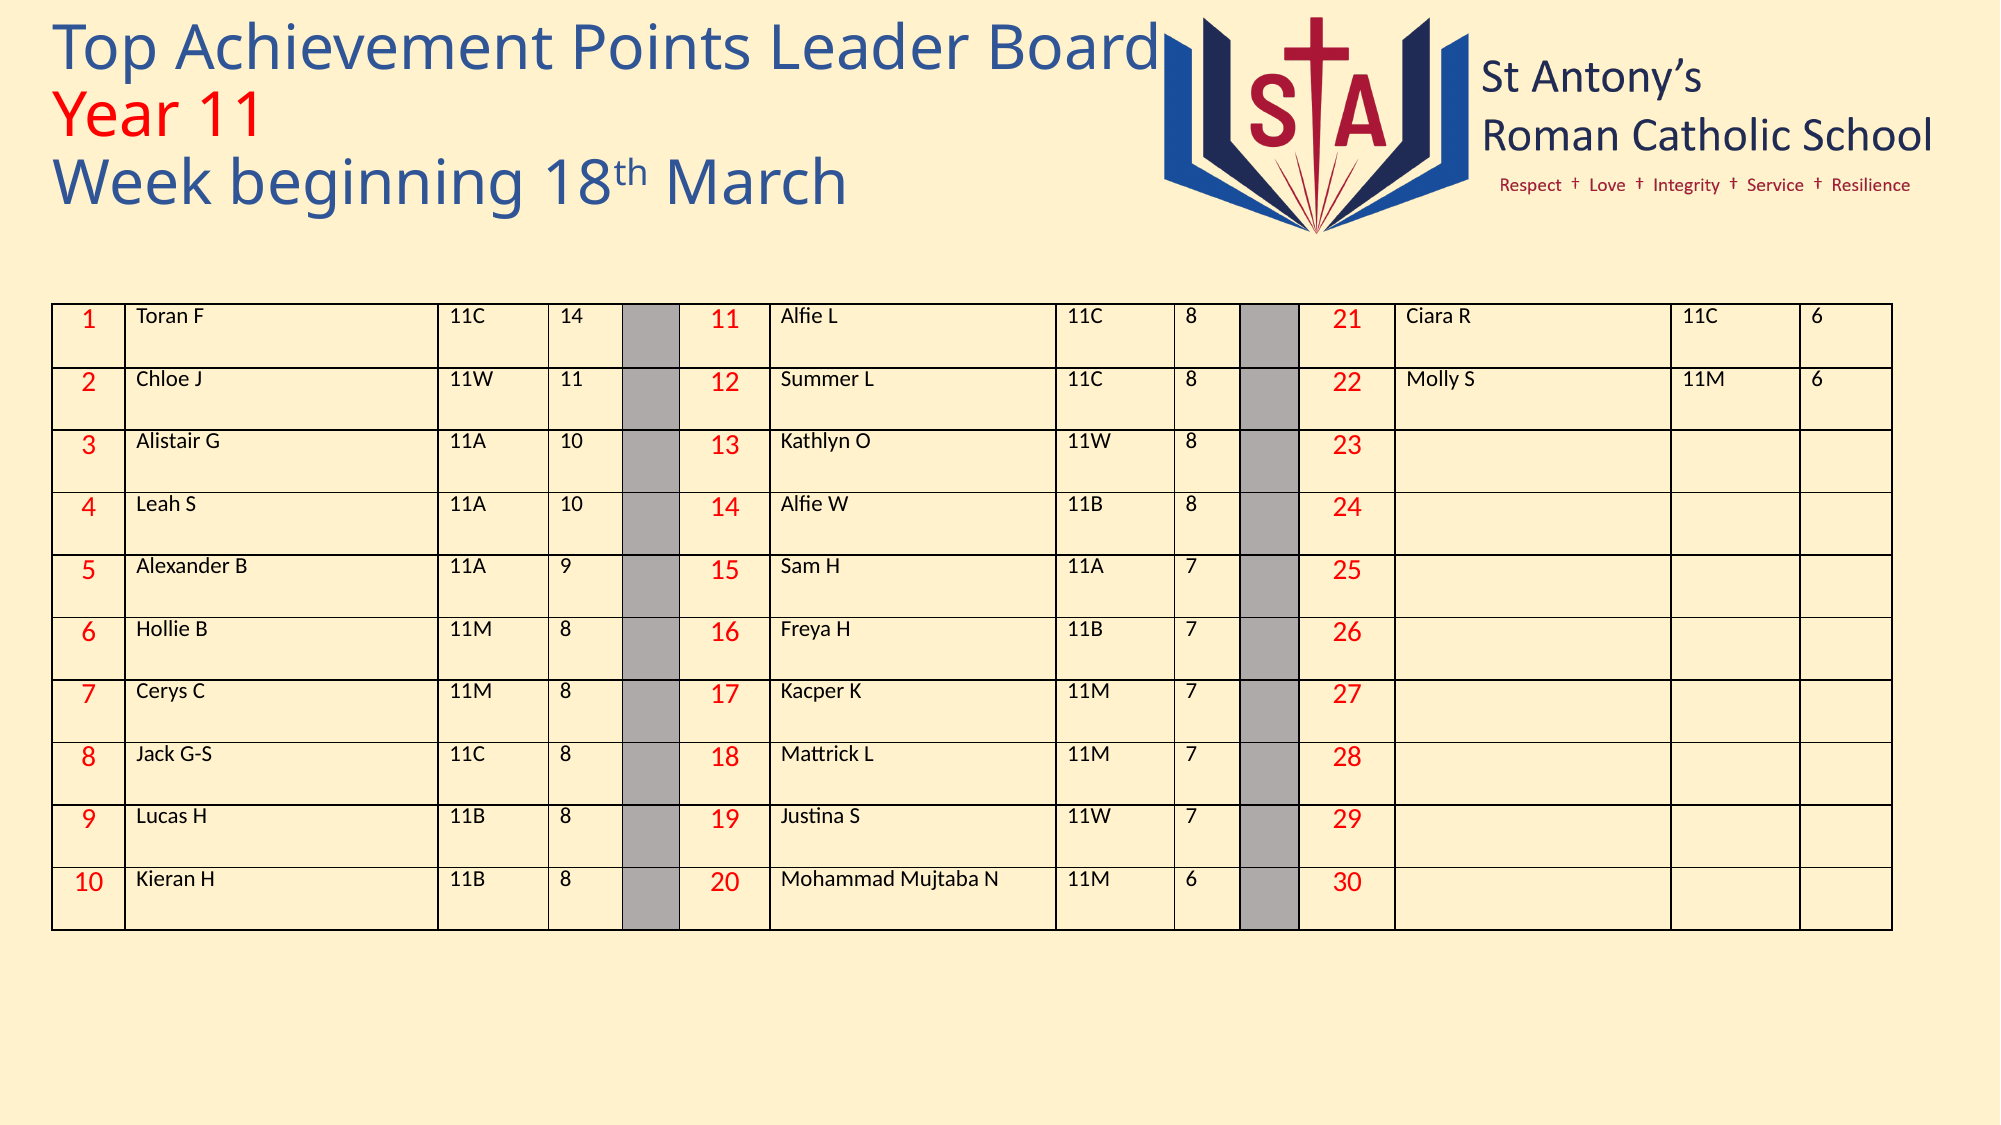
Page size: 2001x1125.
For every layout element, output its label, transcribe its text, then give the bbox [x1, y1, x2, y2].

table_cell 4 [53, 493, 124, 554]
table_cell 6 [1175, 868, 1239, 929]
table_cell [1672, 618, 1799, 679]
table_cell 6 [53, 618, 124, 679]
table_cell [1801, 618, 1891, 679]
table_cell [1241, 743, 1298, 804]
table_cell [623, 493, 679, 554]
table_cell [623, 806, 679, 867]
table_cell 11A [439, 493, 548, 554]
table_cell 8 [549, 806, 622, 867]
table_cell 3 [53, 431, 124, 492]
table_cell [1241, 493, 1298, 554]
table_cell Leah S [126, 493, 437, 554]
table_header 21 [1300, 305, 1394, 367]
table_header 8 [1175, 305, 1239, 367]
table_cell 7 [53, 681, 124, 742]
table_cell 11A [1057, 556, 1174, 617]
table_cell [1801, 556, 1891, 617]
table_cell 8 [549, 681, 622, 742]
table_cell 6 [1801, 369, 1891, 429]
table_cell [623, 431, 679, 492]
table_cell Alistair G [126, 431, 437, 492]
table_cell Alfie W [771, 493, 1055, 554]
table_cell [1672, 868, 1799, 929]
table_header [1241, 305, 1298, 367]
table_header Alfie L [771, 305, 1055, 367]
table_cell [1396, 556, 1670, 617]
table_cell Alexander B [126, 556, 437, 617]
table_cell Kieran H [126, 868, 437, 929]
table_cell Justina S [771, 806, 1055, 867]
table_cell Sam H [771, 556, 1055, 617]
table_cell [1241, 556, 1298, 617]
table_cell [1801, 806, 1891, 867]
table_cell 30 [1300, 868, 1394, 929]
table_cell 8 [549, 618, 622, 679]
table_header Toran F [126, 305, 437, 367]
table_cell 11M [439, 618, 548, 679]
table_cell 11B [439, 868, 548, 929]
table_cell 22 [1300, 369, 1394, 429]
table_header 11C [1672, 305, 1799, 367]
table_cell 11A [439, 556, 548, 617]
table_cell 8 [549, 743, 622, 804]
table_cell 7 [1175, 556, 1239, 617]
table_cell 11M [439, 681, 548, 742]
table_cell 11M [1057, 868, 1174, 929]
table_cell 23 [1300, 431, 1394, 492]
table_cell 11C [439, 743, 548, 804]
table_cell Kacper K [771, 681, 1055, 742]
table_cell 11W [1057, 806, 1174, 867]
table_cell [1672, 556, 1799, 617]
table_header 11 [680, 305, 769, 367]
table_cell Lucas H [126, 806, 437, 867]
table_cell [1396, 806, 1670, 867]
table_cell 9 [549, 556, 622, 617]
table_cell 2 [53, 369, 124, 429]
table_cell 29 [1300, 806, 1394, 867]
table_cell 11A [439, 431, 548, 492]
table_cell Molly S [1396, 369, 1670, 429]
table_cell [1801, 868, 1891, 929]
table_cell [1396, 618, 1670, 679]
table_cell 11 [549, 369, 622, 429]
table_header 11C [439, 305, 548, 367]
table_cell 7 [1175, 806, 1239, 867]
table_cell [1801, 743, 1891, 804]
table_cell 11M [1057, 743, 1174, 804]
table_cell 7 [1175, 681, 1239, 742]
table_header 6 [1801, 305, 1891, 367]
picture [1164, 17, 1963, 234]
table_cell [1241, 868, 1298, 929]
table_cell 14 [680, 493, 769, 554]
table_cell 9 [53, 806, 124, 867]
table_cell 18 [680, 743, 769, 804]
table_cell 11W [1057, 431, 1174, 492]
table_cell [623, 556, 679, 617]
table_cell [1672, 431, 1799, 492]
table_cell [1241, 681, 1298, 742]
table_cell [1672, 806, 1799, 867]
table_header Ciara R [1396, 305, 1670, 367]
table_cell 24 [1300, 493, 1394, 554]
table_cell 26 [1300, 618, 1394, 679]
table_cell 19 [680, 806, 769, 867]
table_cell [1672, 493, 1799, 554]
table_cell [1241, 806, 1298, 867]
table_cell Freya H [771, 618, 1055, 679]
table_cell 12 [680, 369, 769, 429]
table_cell [1396, 868, 1670, 929]
table_cell 11M [1672, 369, 1799, 429]
table_cell 20 [680, 868, 769, 929]
table_cell 7 [1175, 743, 1239, 804]
table_header 1 [53, 305, 124, 367]
table_cell [623, 369, 679, 429]
title Top Achievement Points Leader Board Year 11 Week beginning 18th March [37, 7, 1963, 306]
table_cell [623, 618, 679, 679]
table_cell [1672, 743, 1799, 804]
table_cell [1241, 618, 1298, 679]
table_cell [1396, 431, 1670, 492]
table_cell 10 [549, 431, 622, 492]
table_cell 8 [1175, 431, 1239, 492]
table_cell 11B [1057, 493, 1174, 554]
table_cell [623, 743, 679, 804]
table_cell 11C [1057, 369, 1174, 429]
table_cell 11M [1057, 681, 1174, 742]
table_cell 15 [680, 556, 769, 617]
table_header 14 [549, 305, 622, 367]
table_cell [1396, 493, 1670, 554]
table_cell [1396, 681, 1670, 742]
table_cell Hollie B [126, 618, 437, 679]
table_cell Summer L [771, 369, 1055, 429]
table_cell 11B [1057, 618, 1174, 679]
table_cell 8 [549, 868, 622, 929]
table_cell 28 [1300, 743, 1394, 804]
table_cell [623, 681, 679, 742]
table_cell 8 [53, 743, 124, 804]
table_cell 11W [439, 369, 548, 429]
table_cell 5 [53, 556, 124, 617]
table_cell [1241, 431, 1298, 492]
table_cell Chloe J [126, 369, 437, 429]
table_cell 27 [1300, 681, 1394, 742]
table_cell 11B [439, 806, 548, 867]
table_cell Kathlyn O [771, 431, 1055, 492]
table_cell 16 [680, 618, 769, 679]
table_cell 10 [549, 493, 622, 554]
table_cell Mohammad Mujtaba N [771, 868, 1055, 929]
table_header [623, 305, 679, 367]
table_cell Mattrick L [771, 743, 1055, 804]
table_cell [1672, 681, 1799, 742]
table_cell 7 [1175, 618, 1239, 679]
table_cell Cerys C [126, 681, 437, 742]
table_cell 8 [1175, 369, 1239, 429]
table_cell 25 [1300, 556, 1394, 617]
table_cell [1241, 369, 1298, 429]
table_cell [623, 868, 679, 929]
table_cell 17 [680, 681, 769, 742]
table_header 11C [1057, 305, 1174, 367]
table_cell Jack G-S [126, 743, 437, 804]
table_cell [1801, 431, 1891, 492]
table_cell [1801, 681, 1891, 742]
table_cell 13 [680, 431, 769, 492]
table_cell [1801, 493, 1891, 554]
table_cell [1396, 743, 1670, 804]
table_cell 8 [1175, 493, 1239, 554]
table_cell 10 [53, 868, 124, 929]
